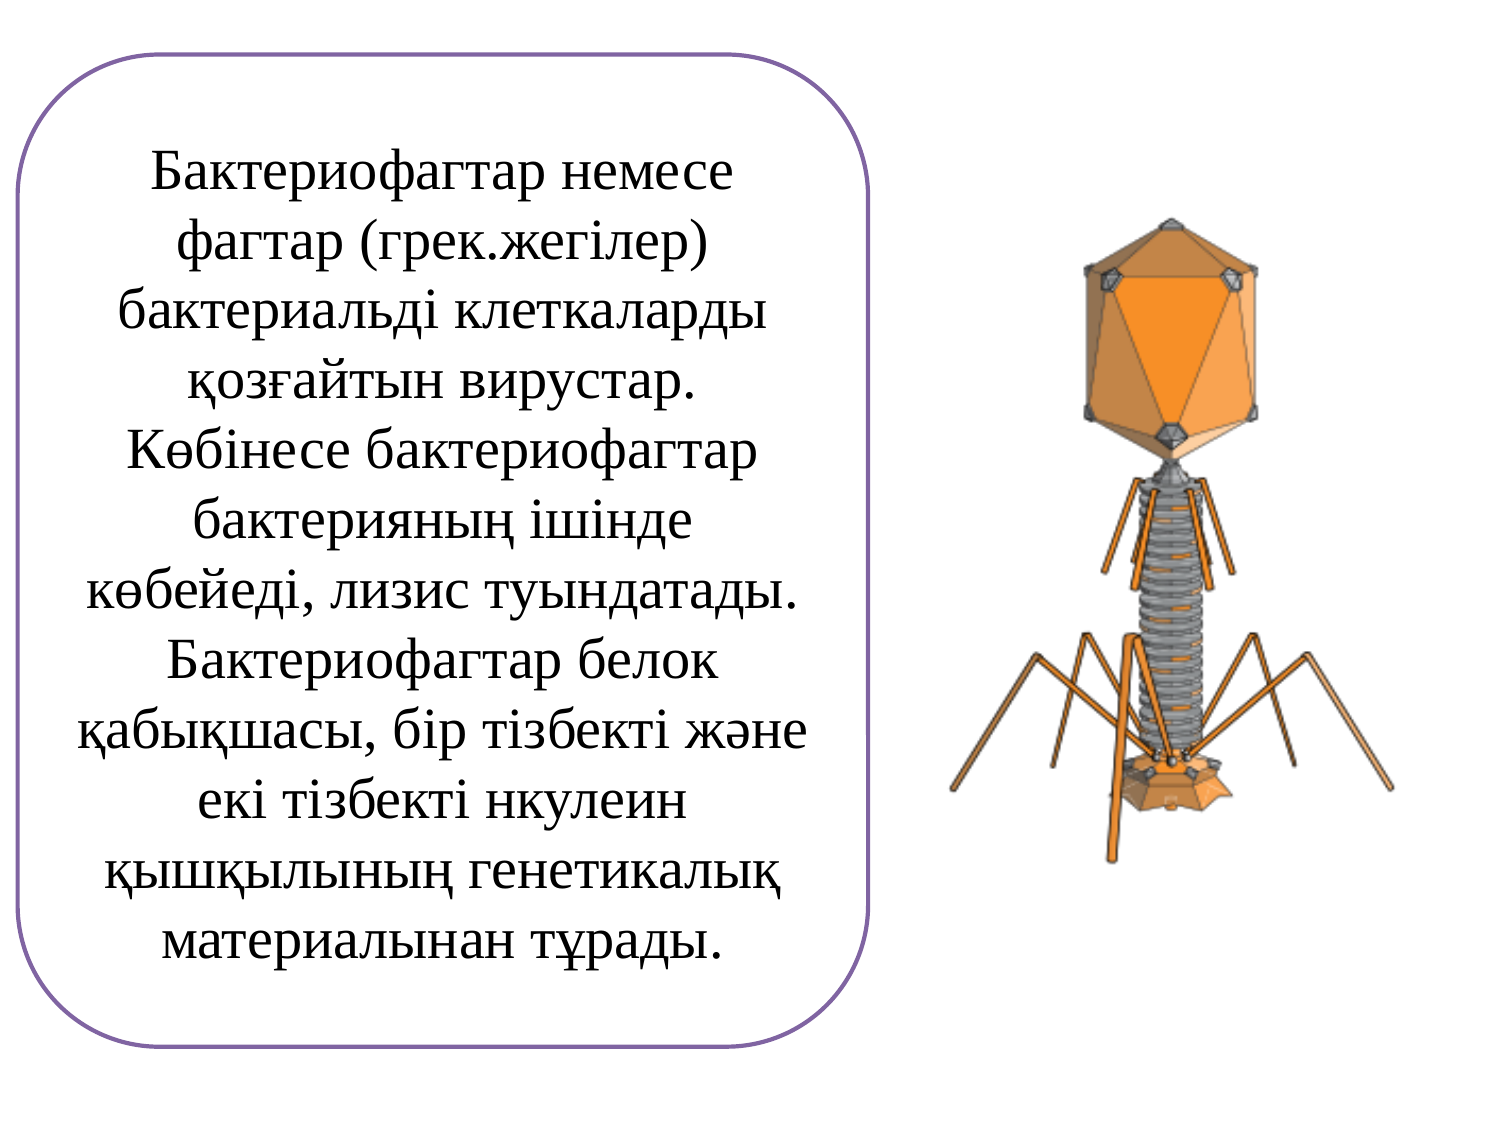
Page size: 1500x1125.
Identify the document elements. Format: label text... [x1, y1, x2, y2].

picture [891, 204, 1454, 891]
text_box Бактериофагтар немесе фагтар (грек.жегілер) бактериальді клеткаларды қозғайтын вирустар. Көбінесе бактериофагтар бактерияның ішінде көбейеді, лизис туындатады. Бактериофагтар белок қабықшасы, бір тізбекті және екі тізбекті нкулеин қышқылының генетикалық материалынан тұрады. [15, 52, 871, 1049]
